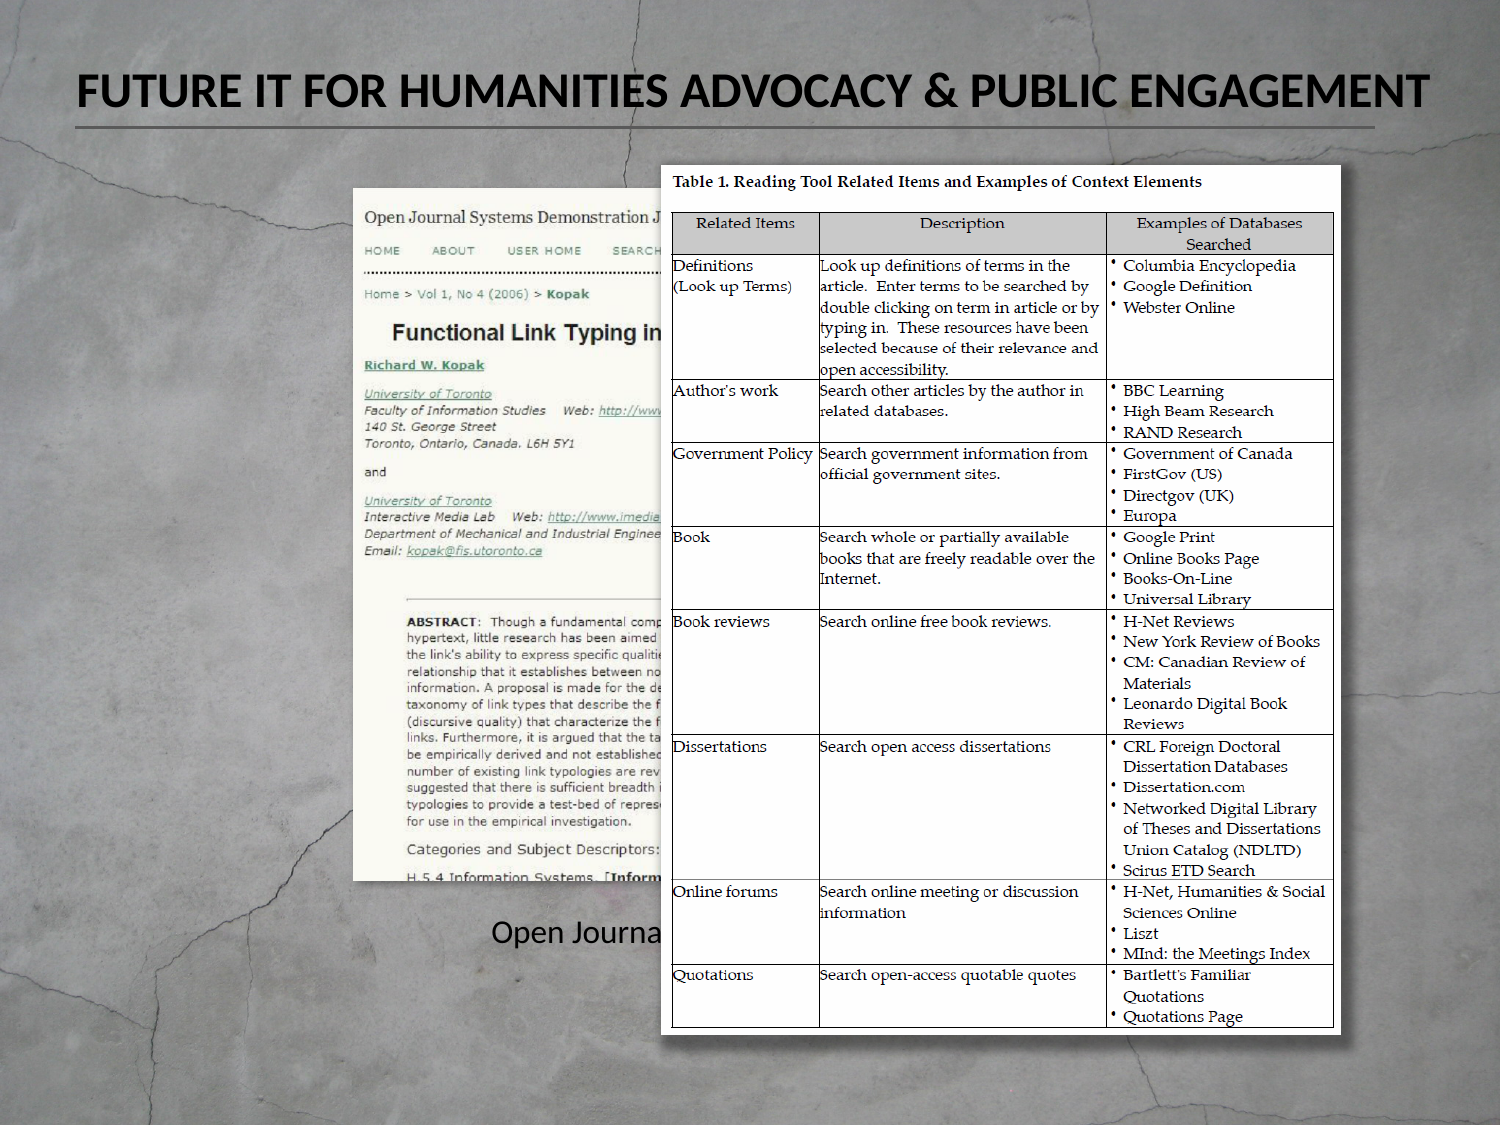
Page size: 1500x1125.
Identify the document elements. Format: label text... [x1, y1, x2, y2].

picture [0, 0, 1500, 1125]
text_box Open Journal Systems [476, 902, 654, 958]
text_box Future IT for Humanities Advocacy & Public Engagement [61, 49, 1475, 125]
